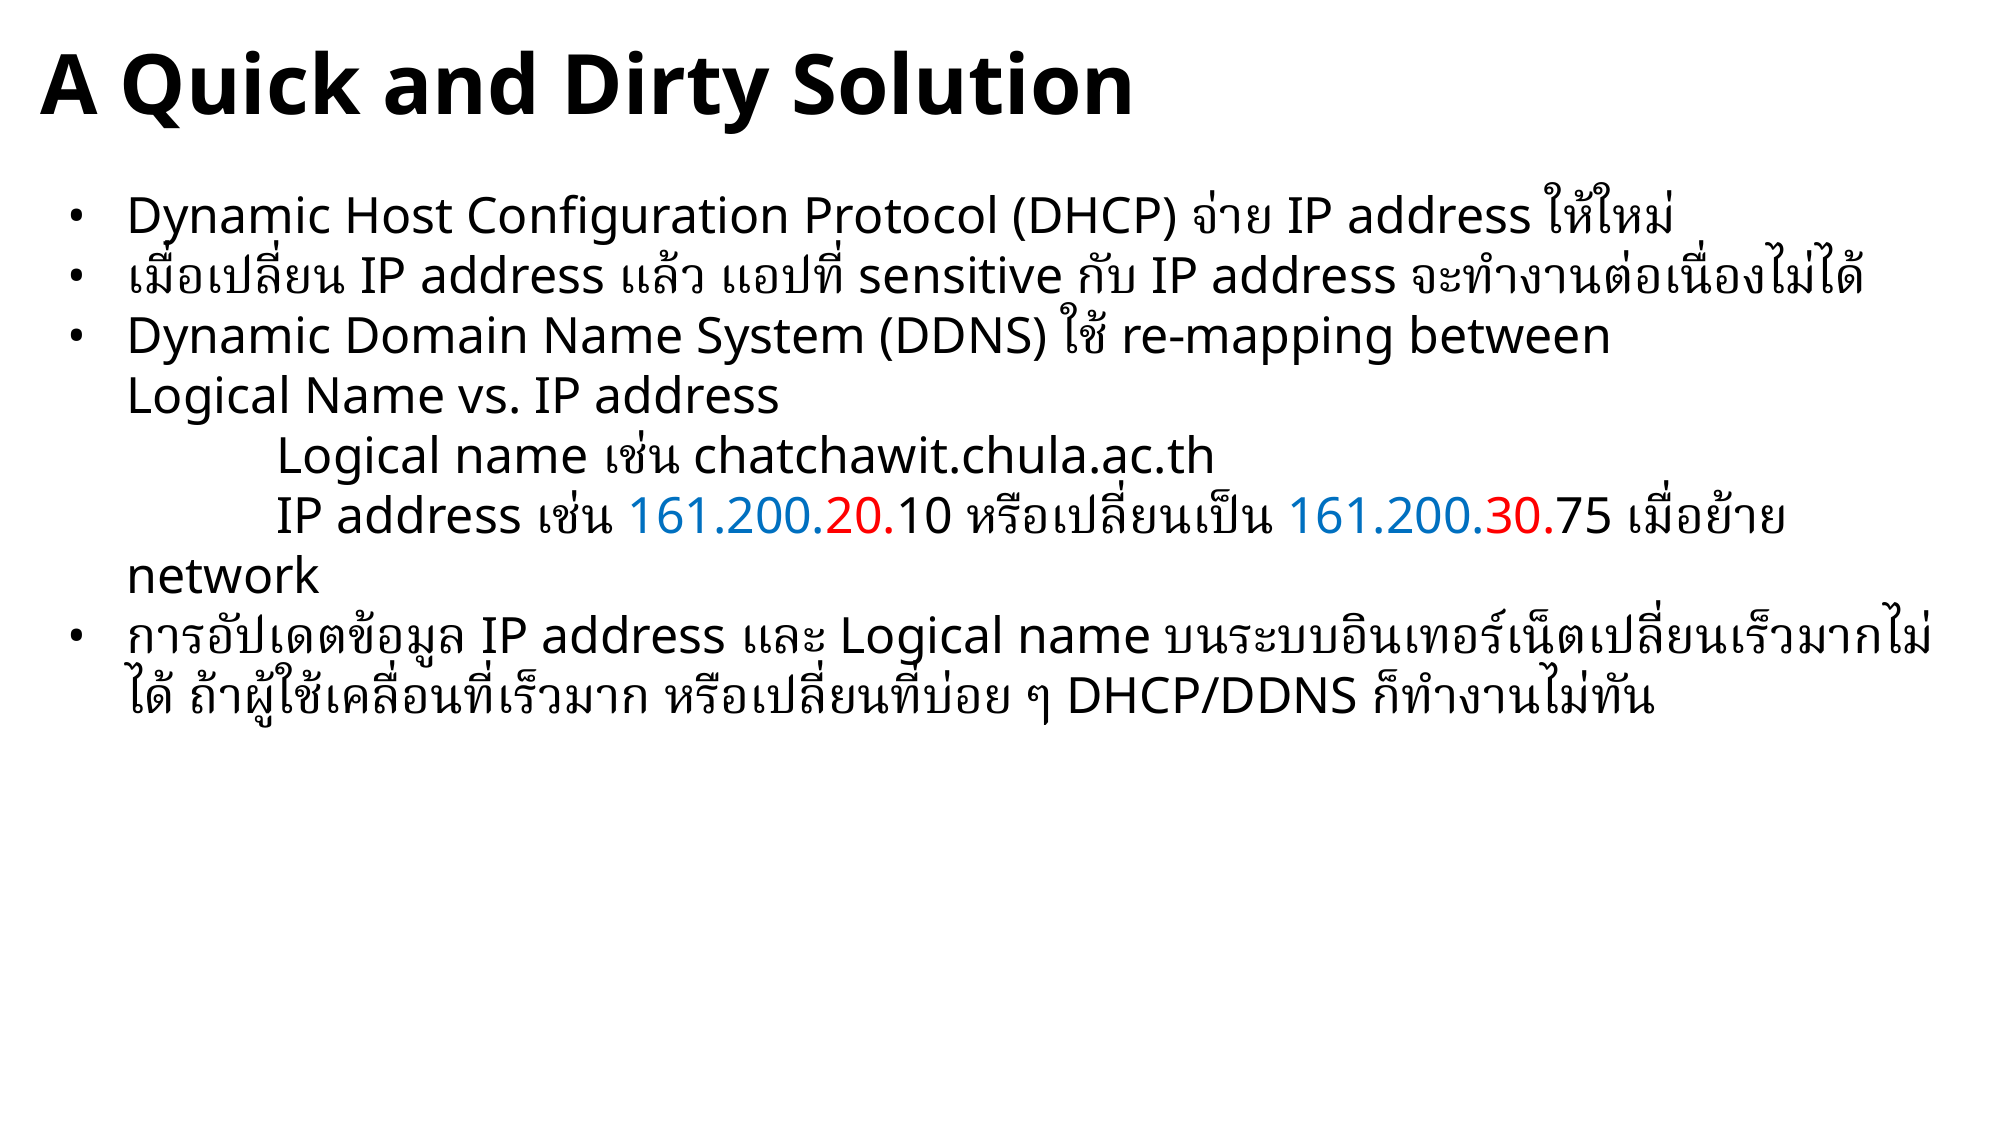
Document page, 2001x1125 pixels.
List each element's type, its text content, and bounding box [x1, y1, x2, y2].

text_box • Dynamic Host Configuration Protocol (DHCP) จ่าย IP address ให้ใหม่ • เมื่อเปลี่ยน IP address แล้ว แอปที่ sensitive กับ IP address จะทำงานต่อเนื่องไม่ได้ • Dynamic Domain Name System (DDNS) ใช้ re-mapping between Logical Name vs. IP address Logical name เช่น chatchawit.chula.ac.th IP address เช่น 161.200.20.10 หรือเปลี่ยนเป็น 161.200.30.75 เมื่อย้าย network • การอัปเดตข้อมูล IP address และ Logical name บนระบบอินเทอร์เน็ตเปลี่ยนเร็วมากไม่ได้ ถ้าผู้ใช้เคลื่อนที่เร็วมาก หรือเปลี่ยนที่บ่อย ๆ DHCP/DDNS ก็ทำงานไม่ทัน [52, 176, 1955, 731]
text_box A Quick and Dirty Solution [26, 23, 1974, 139]
